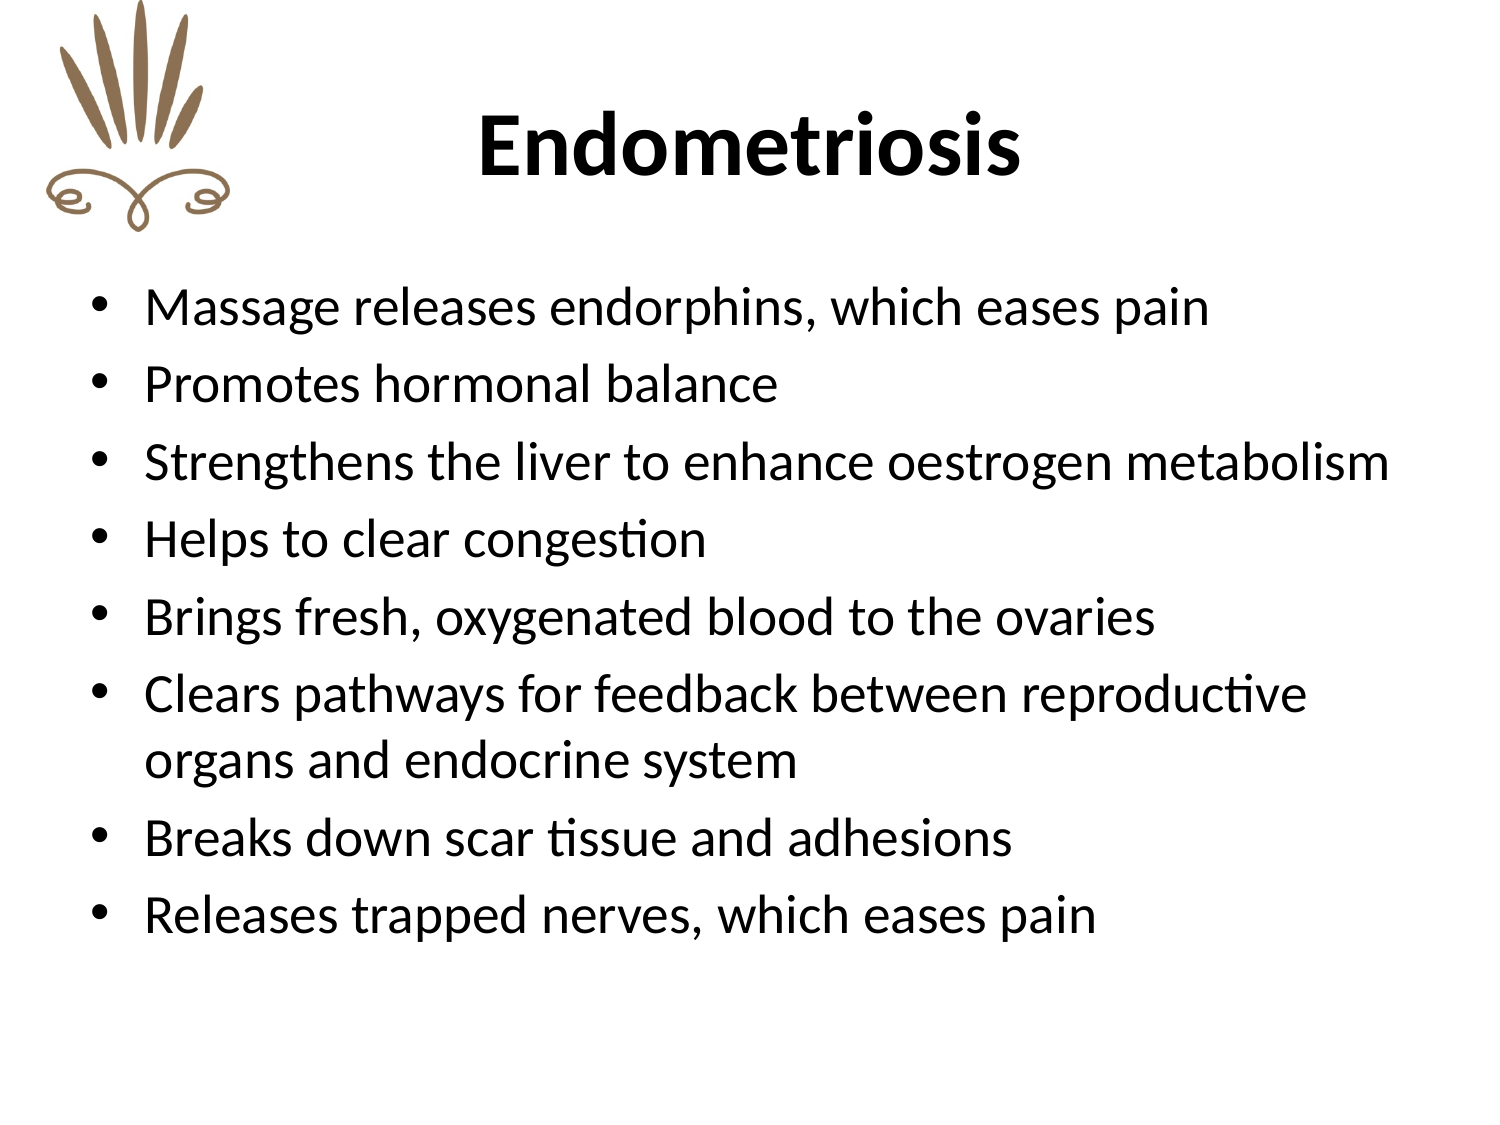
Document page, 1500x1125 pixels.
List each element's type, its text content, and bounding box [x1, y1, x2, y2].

title Endometriosis [234, 45, 1425, 233]
list Massage releases endorphins, which eases pain Promotes hormonal balance Strengthens the liver to enhance oestrogen metabolism Helps to clear congestion Brings fresh, oxygenated blood to the ovaries Clears pathways for feedback between reproductive organs and endocrine system Breaks down scar tissue and adhesions Releases trapped nerves, which eases pain [75, 262, 1425, 1005]
picture [46, 0, 231, 232]
